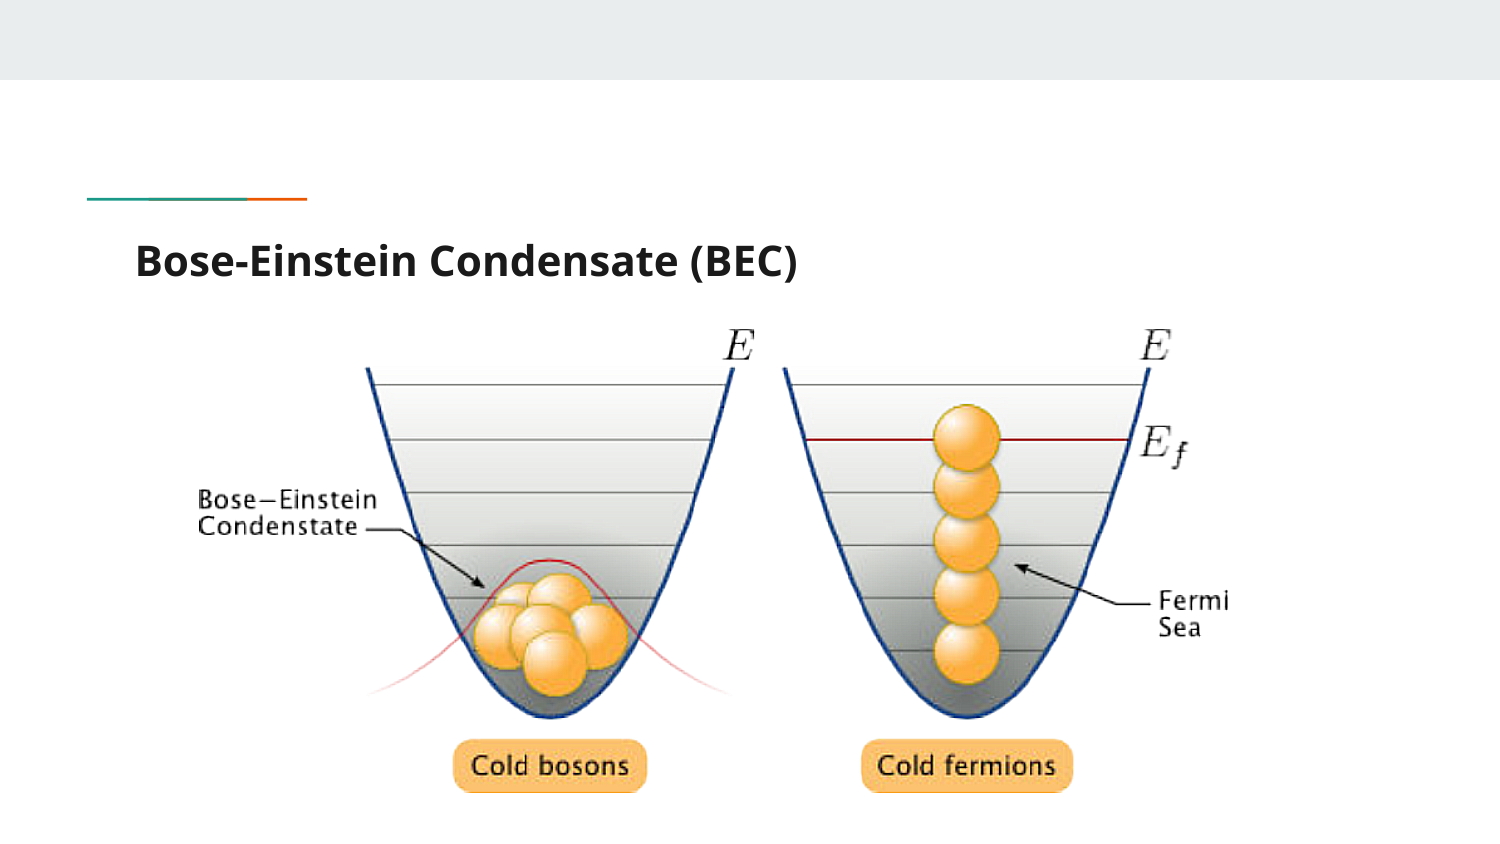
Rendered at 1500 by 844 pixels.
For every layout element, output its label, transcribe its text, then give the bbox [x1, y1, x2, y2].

picture [132, 315, 1368, 807]
title Bose-Einstein Condensate (BEC) [119, 216, 1381, 305]
